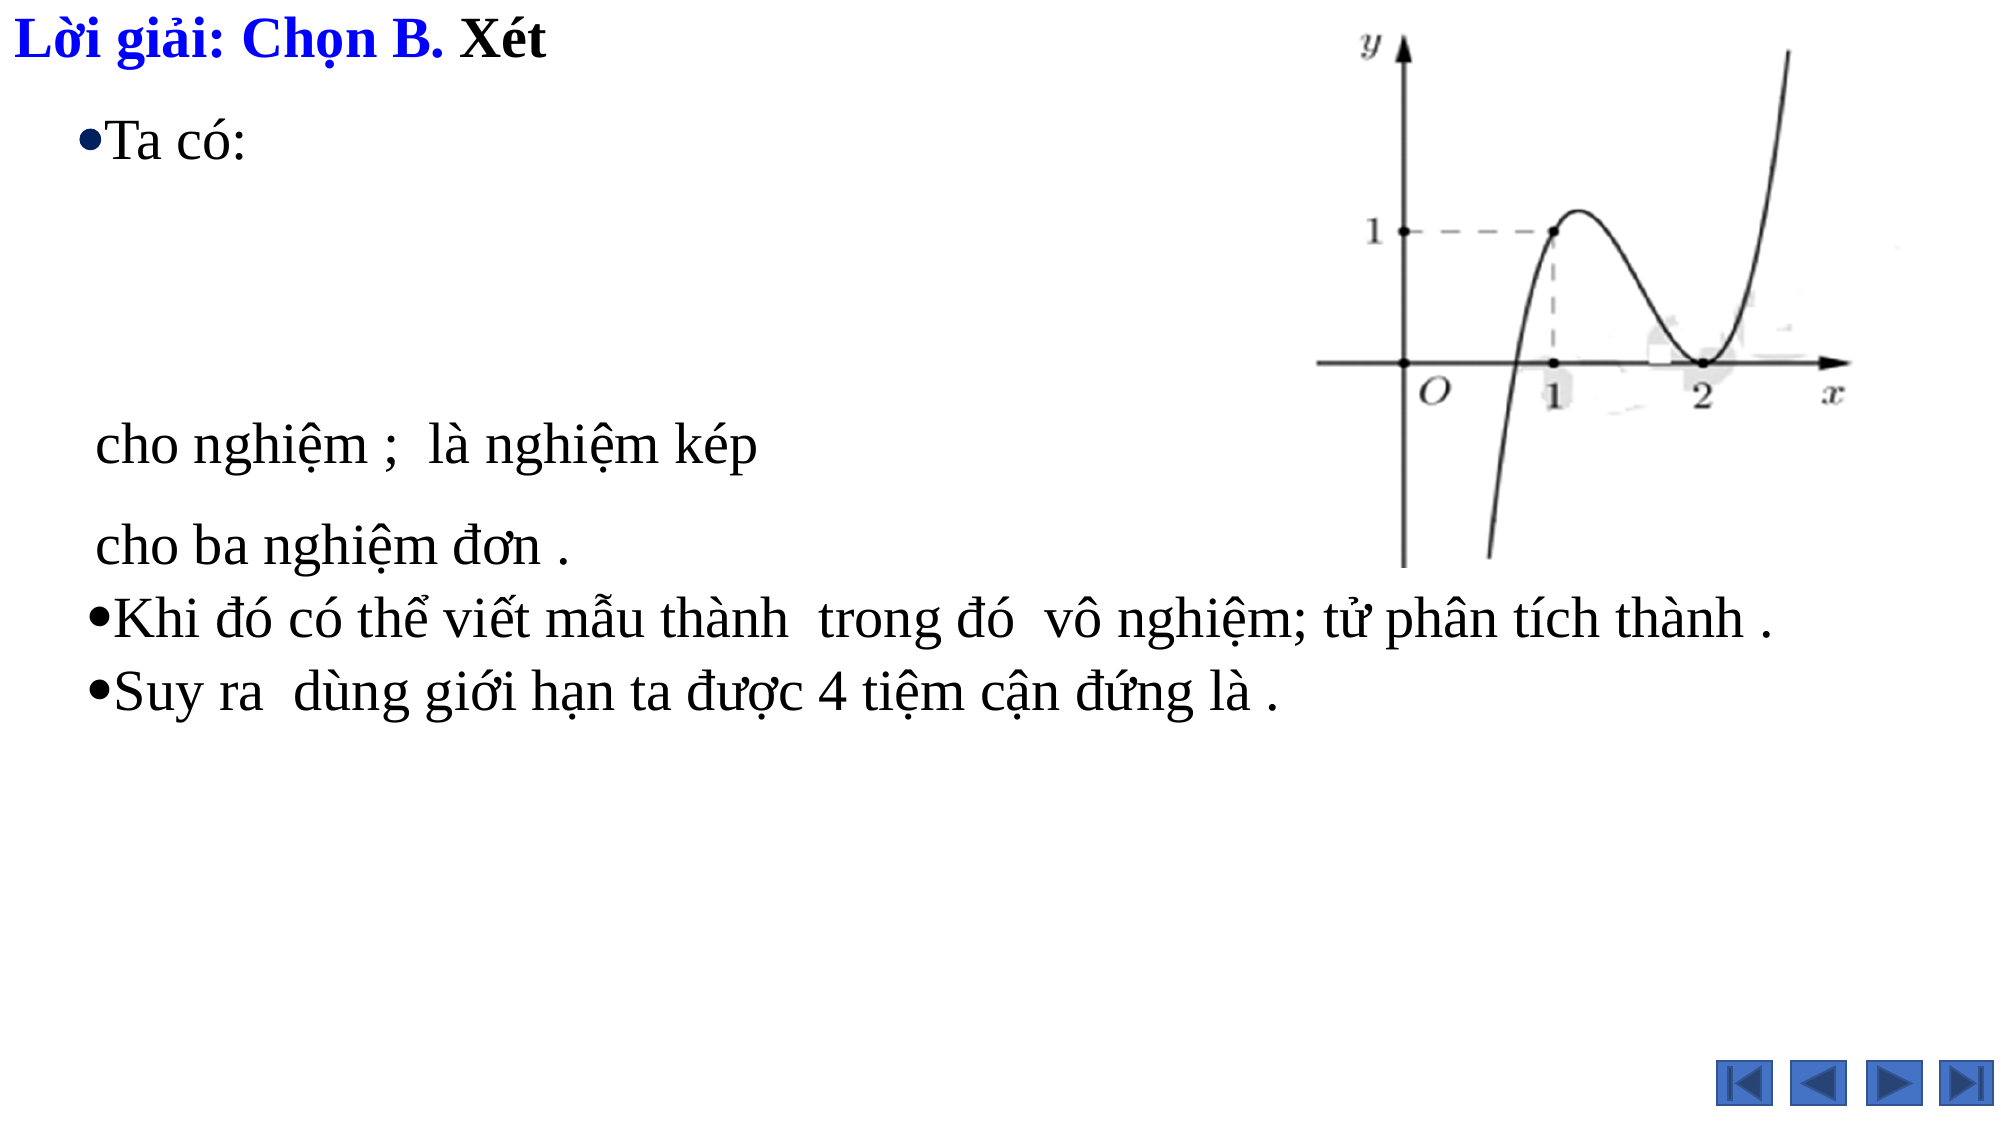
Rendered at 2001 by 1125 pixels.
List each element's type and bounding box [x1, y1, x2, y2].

text_box [1716, 1060, 1773, 1106]
text_box [1866, 1060, 1923, 1106]
picture [1253, 18, 1926, 568]
text_box [1790, 1060, 1847, 1106]
text_box [1939, 1060, 1994, 1106]
